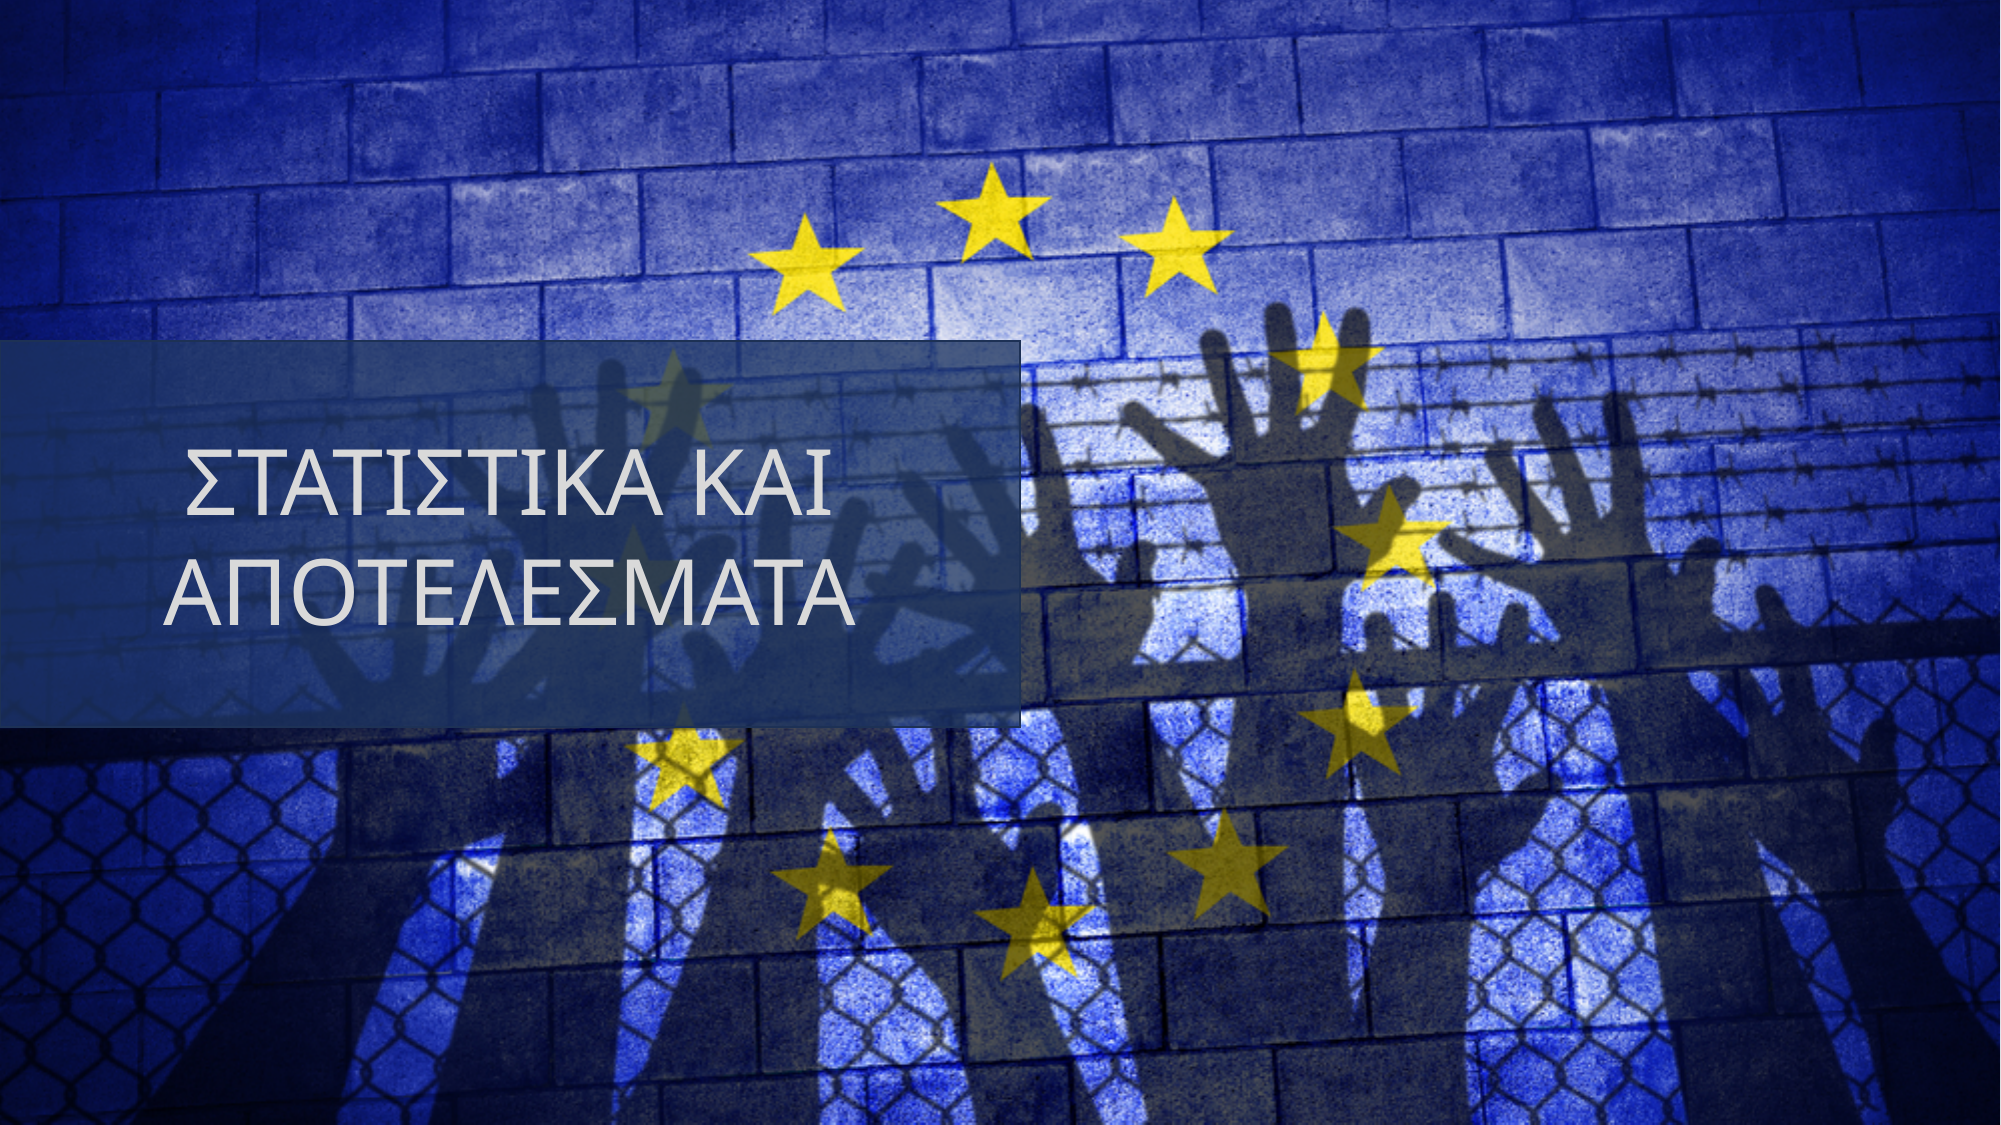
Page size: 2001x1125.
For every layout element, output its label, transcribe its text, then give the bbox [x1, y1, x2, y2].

text_box ΣΤΑΤΙΣΤΙΚΑ ΚΑΙ ΑΠΟΤΕΛΕΣΜΑΤΑ [0, 340, 1021, 728]
picture [0, 0, 2001, 1125]
